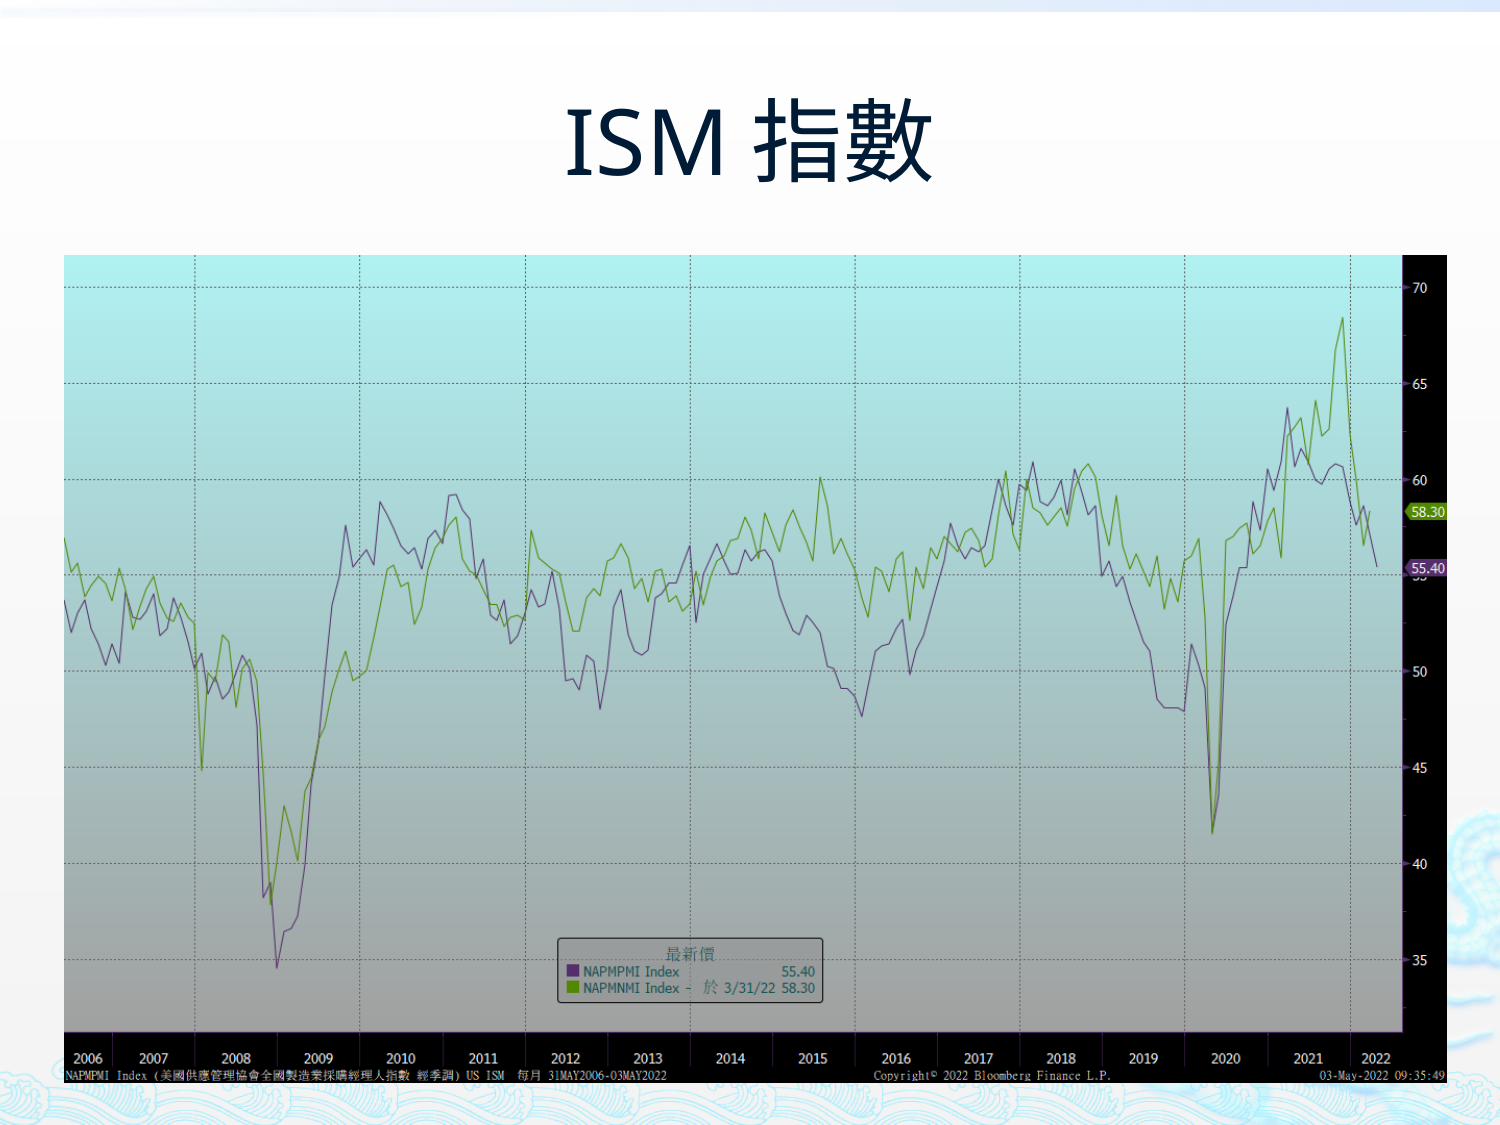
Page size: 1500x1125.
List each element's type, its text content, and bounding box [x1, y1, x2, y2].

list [64, 254, 1448, 1083]
title ISM指數 [75, 45, 1425, 233]
